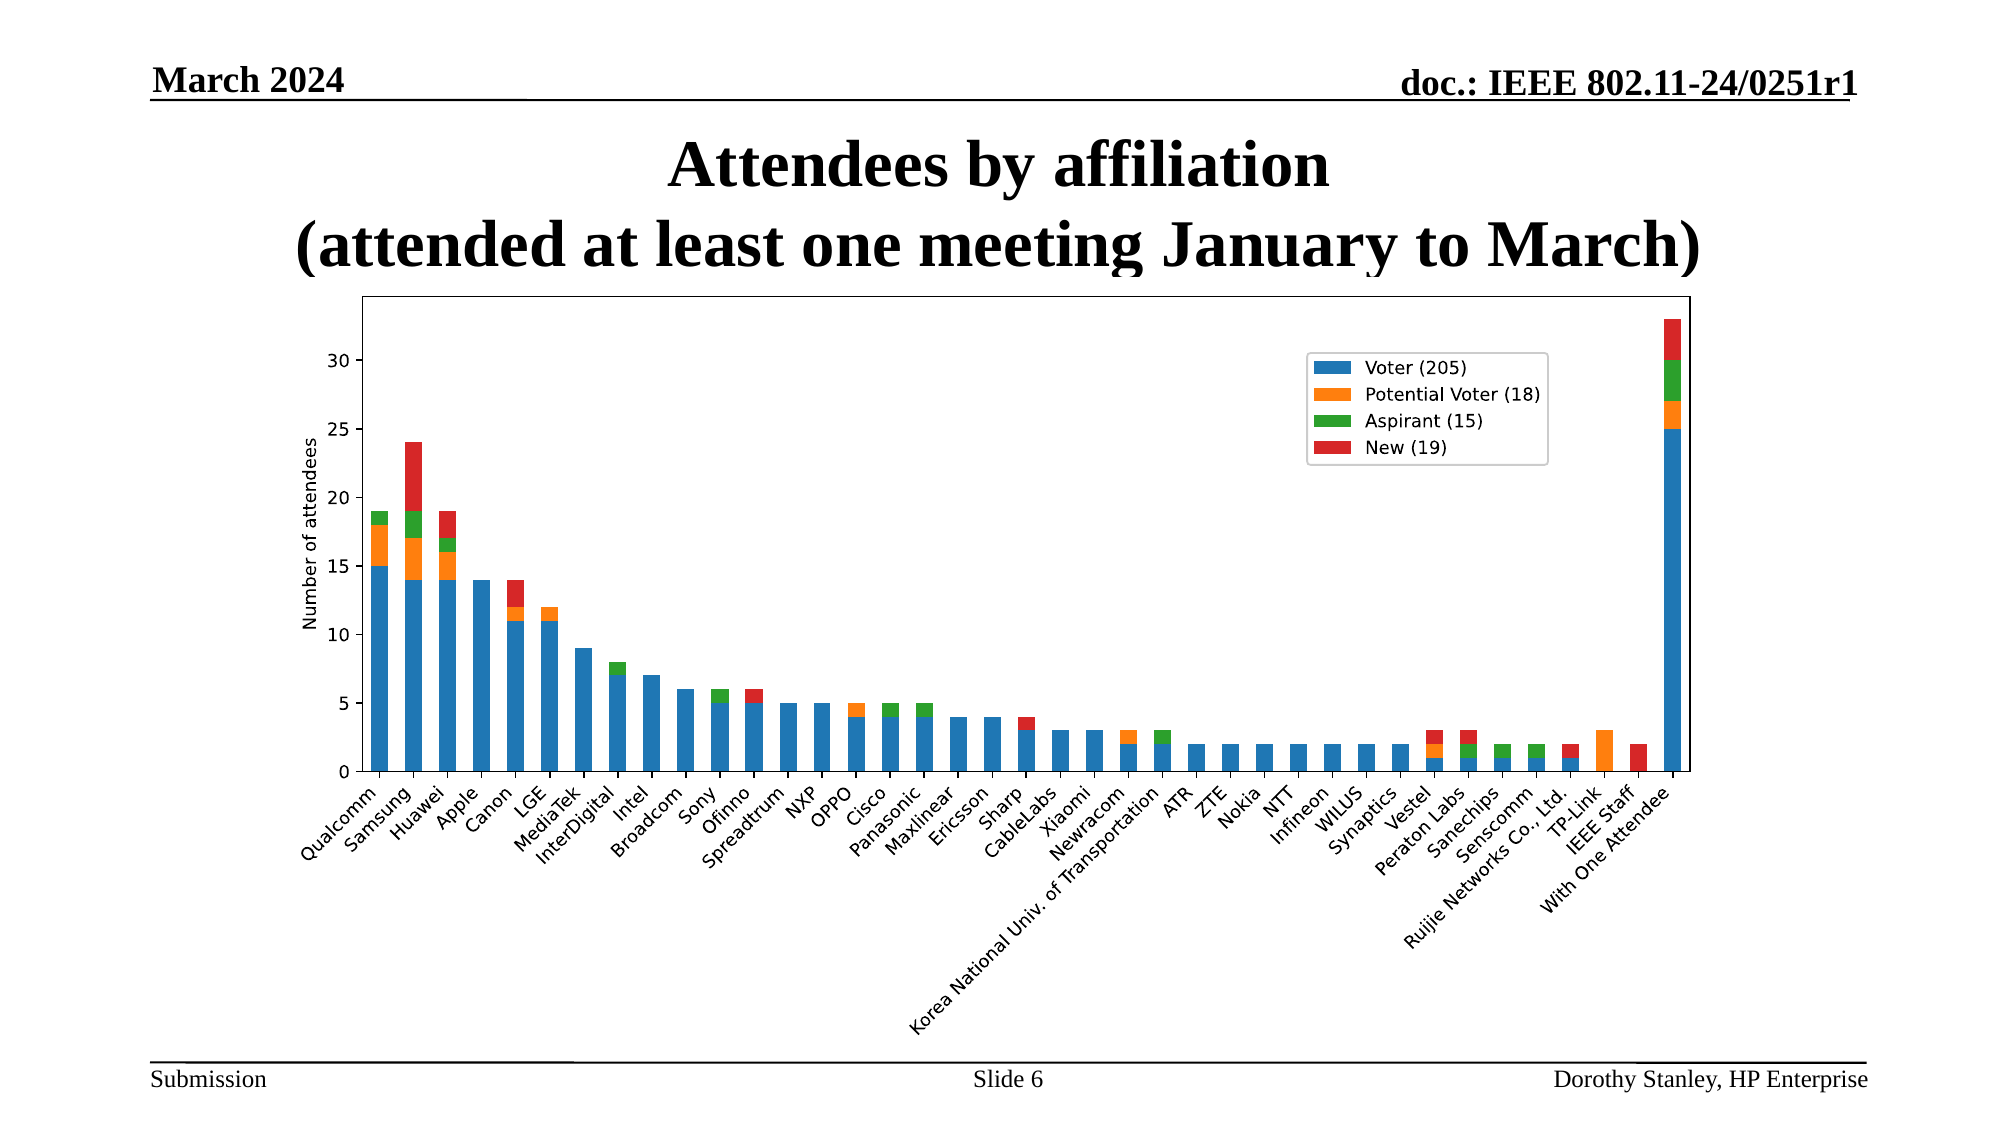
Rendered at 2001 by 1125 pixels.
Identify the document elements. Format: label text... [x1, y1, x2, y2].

footer Dorothy Stanley, HP Enterprise [1512, 1061, 1869, 1125]
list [274, 276, 1713, 1063]
slide_number Slide 6 [950, 1071, 1067, 1123]
title Attendees by affiliation (attended at least one meeting January to March) [149, 112, 1850, 288]
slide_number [152, 0, 406, 101]
